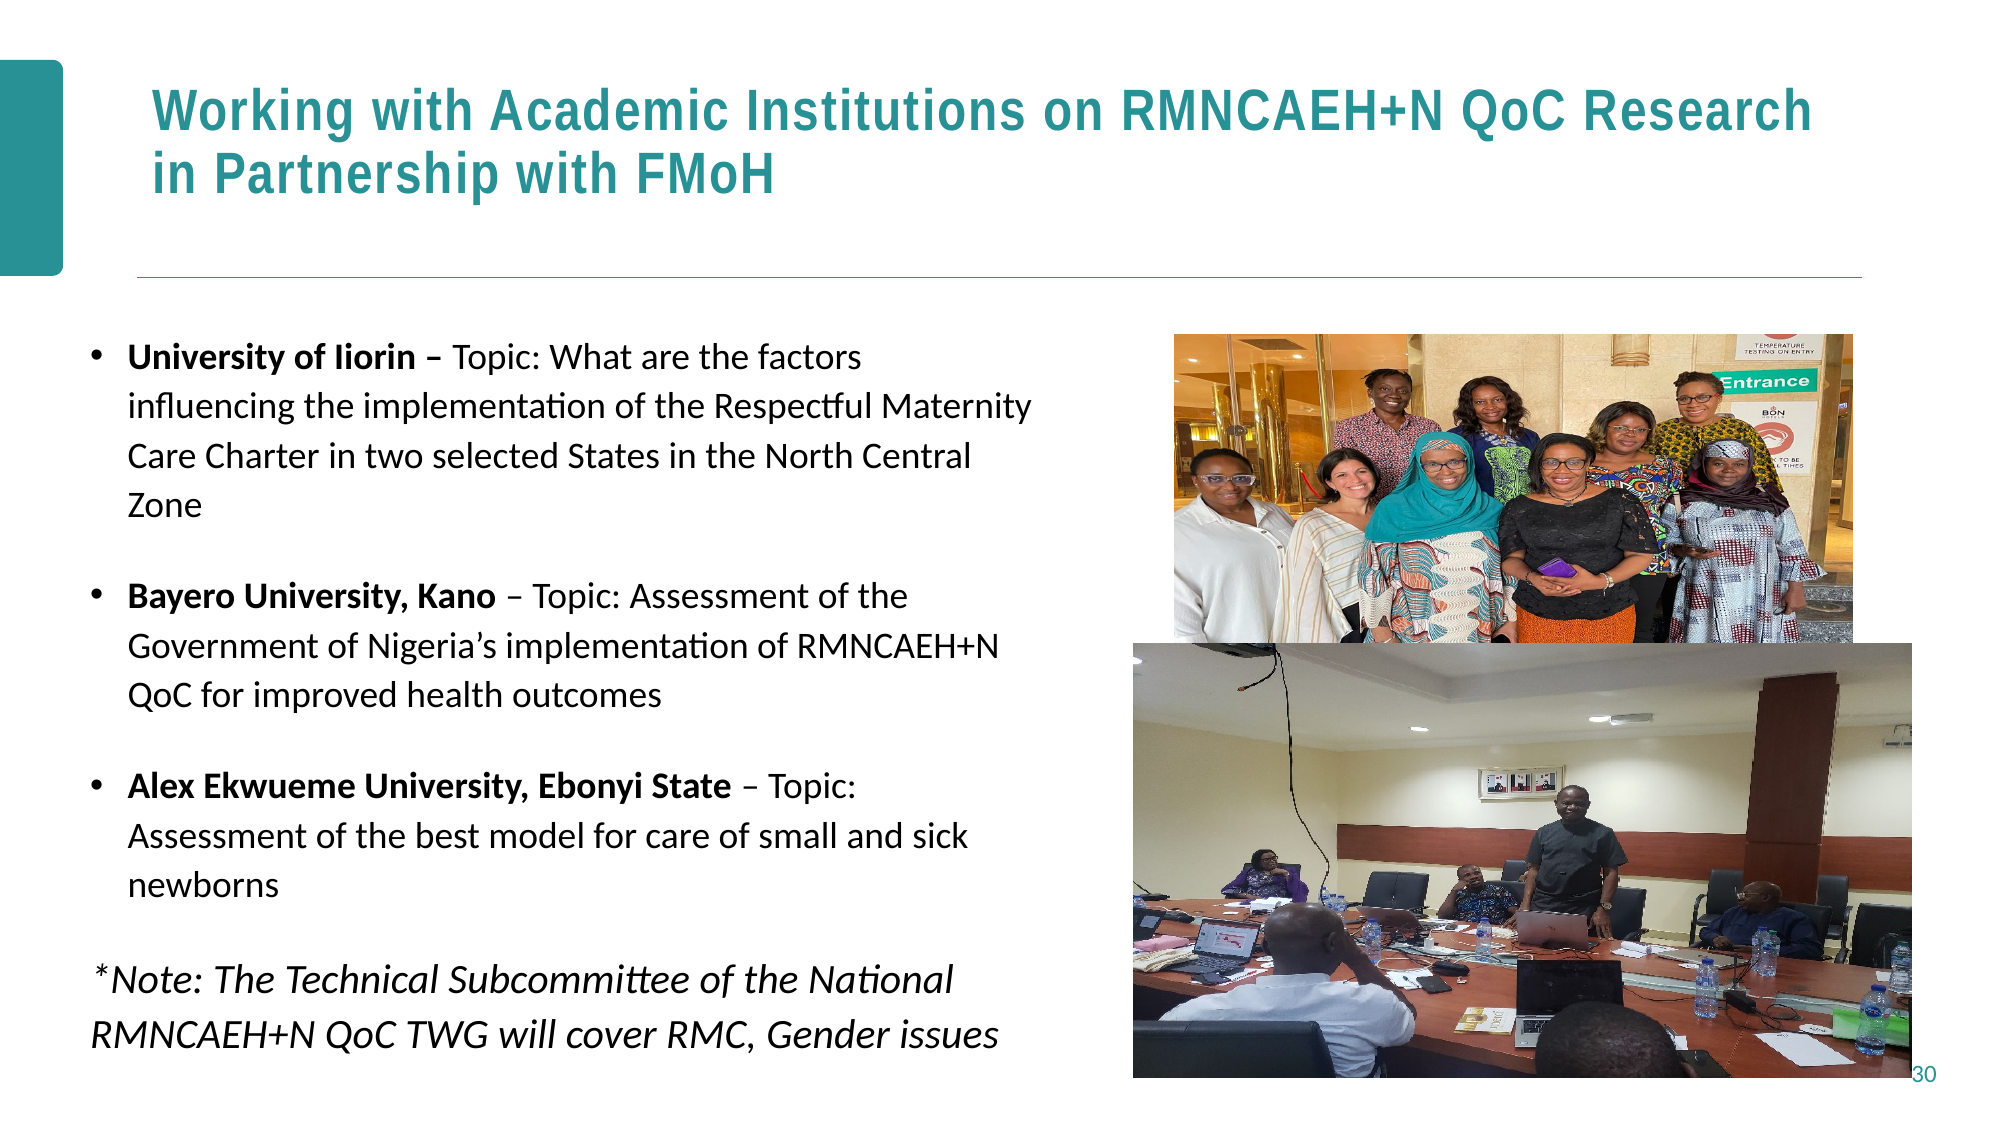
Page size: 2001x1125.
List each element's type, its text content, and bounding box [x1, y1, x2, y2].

title Working with Academic Institutions on RMNCAEH+N QoC Research in Partnership with FMoH [137, 34, 1863, 252]
list University of Iiorin – Topic: What are the factors influencing the implementation of the Respectful Maternity Care Charter in two selected States in the North Central Zone Bayero University, Kano – Topic: Assessment of the Government of Nigeria’s implementation of RMNCAEH+N QoC for improved health outcomes Alex Ekwueme University, Ebonyi State – Topic: Assessment of the best model for care of small and sick newborns *Note: The Technical Subcommittee of the National RMNCAEH+N QoC TWG will cover RMC, Gender issues [75, 319, 1052, 1103]
text_box [1016, 299, 1858, 1043]
text_box 30 [1502, 1042, 1953, 1103]
text_box [1217, 262, 1981, 324]
picture [1133, 334, 1912, 1078]
